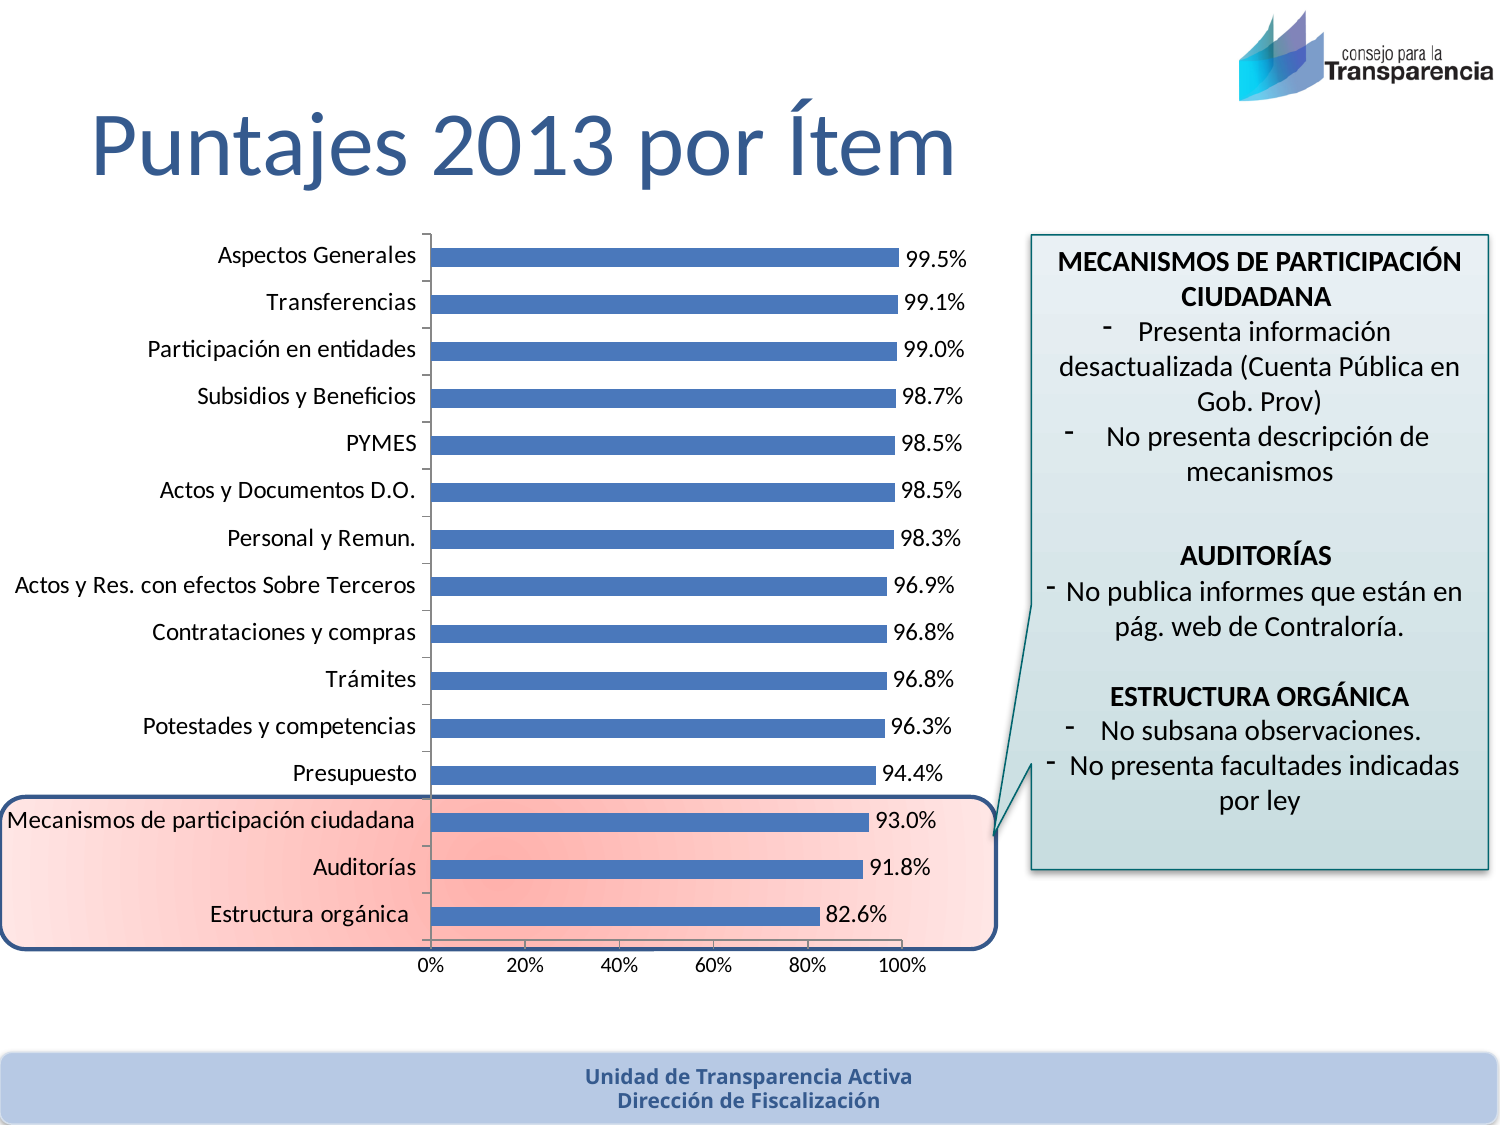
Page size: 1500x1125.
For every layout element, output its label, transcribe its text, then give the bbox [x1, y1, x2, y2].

text_box MECANISMOS DE PARTICIPACIÓN CIUDADANA Presenta información desactualizada (Cuenta Pública en Gob. Prov) No presenta descripción de mecanismos AUDITORÍAS No publica informes que están en pág. web de Contraloría. ESTRUCTURA ORGÁNICA No subsana observaciones. No presenta facultades indicadas por ley [1012, 234, 1490, 871]
picture [1220, 0, 1500, 105]
title Puntajes 2013 por Ítem [75, 45, 1425, 233]
chart [0, 210, 1008, 1011]
text_box Unidad de Transparencia Activa Dirección de Fiscalización [0, 1051, 1499, 1125]
